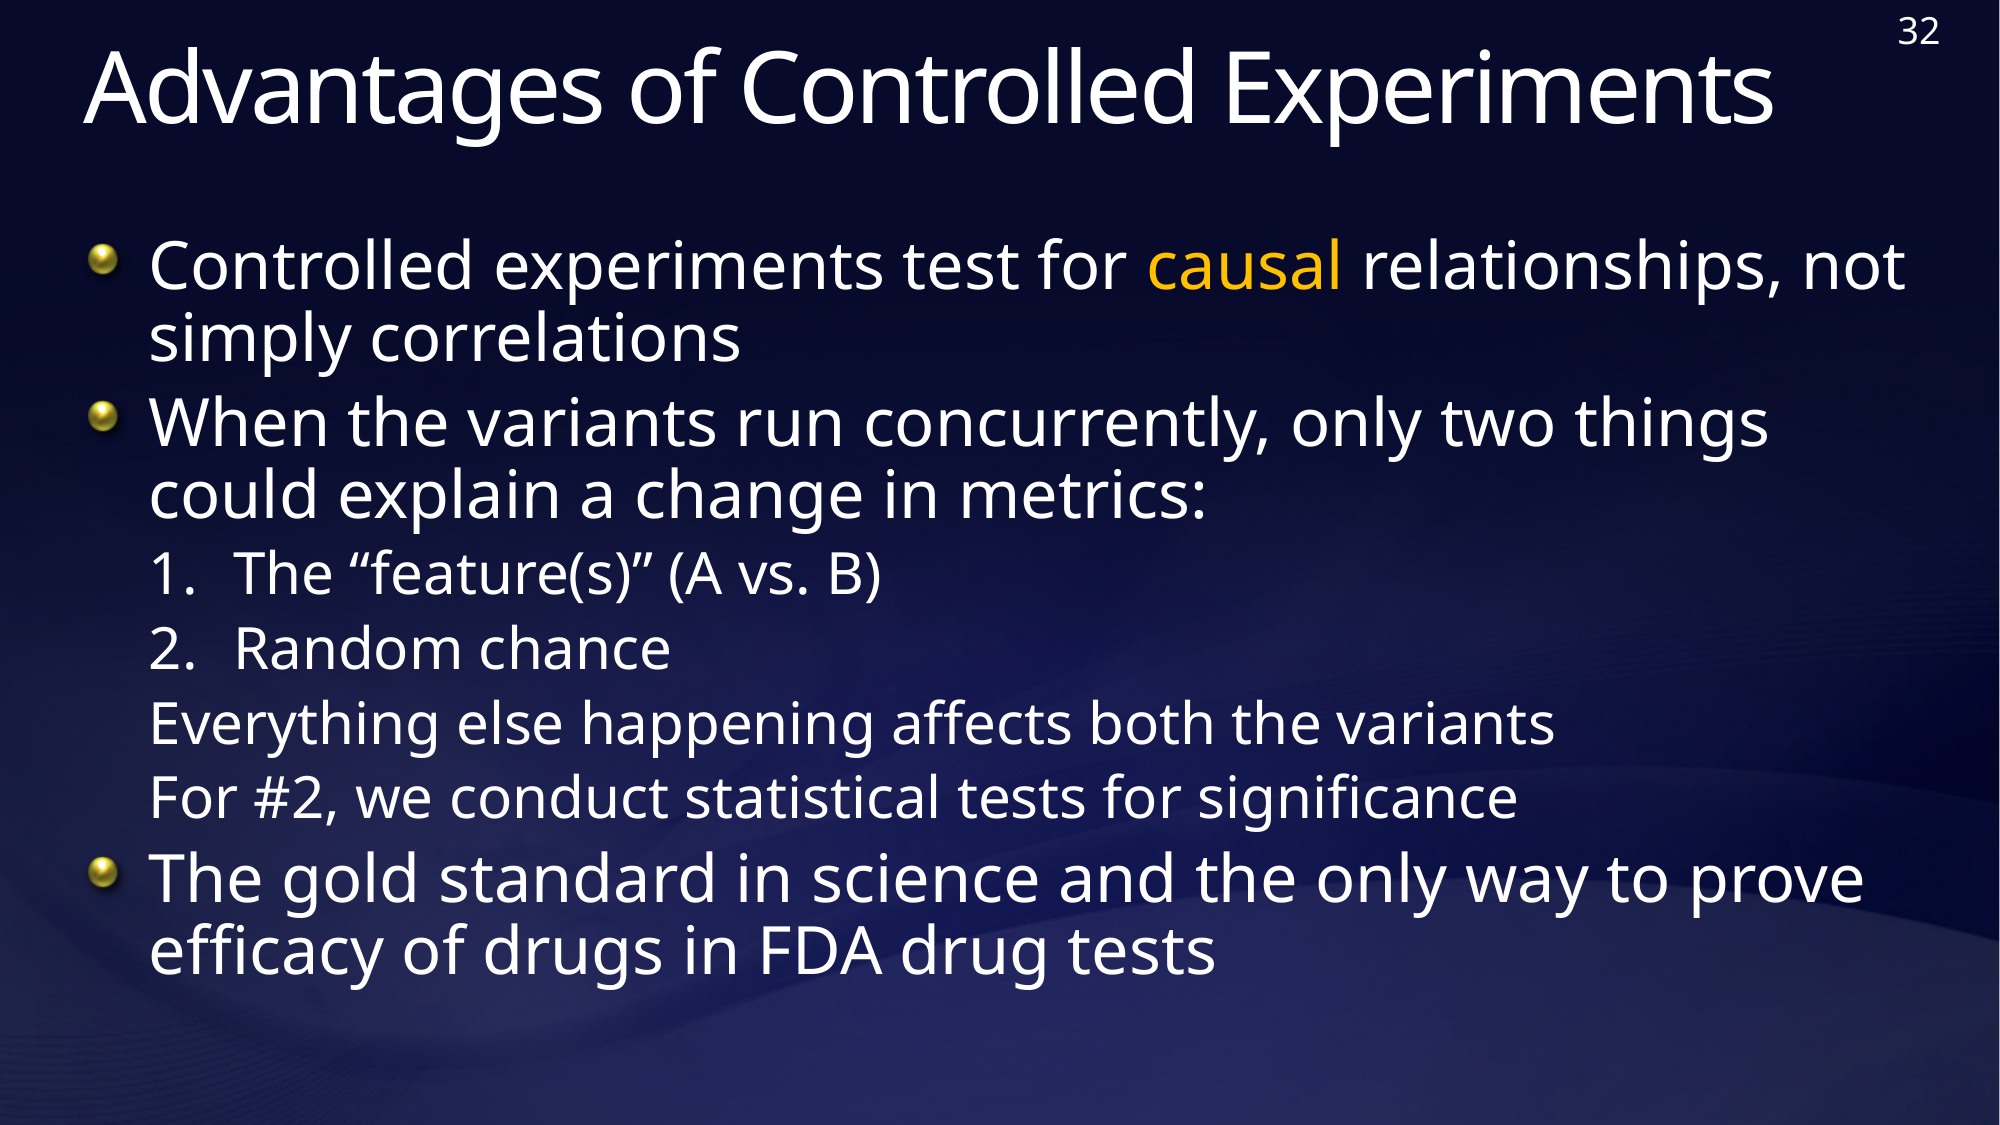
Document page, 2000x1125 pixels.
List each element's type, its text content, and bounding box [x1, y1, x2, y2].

picture [0, 0, 2000, 1125]
list Controlled experiments test for causal relationships, not simply correlations When the variants run concurrently, only two things could explain a change in metrics: The “feature(s)” (A vs. B) Random chance Everything else happening affects both the variants For #2, we conduct statistical tests for significance The gold standard in science and the only way to prove efficacy of drugs in FDA drug tests [83, 231, 1917, 1101]
slide_number 32 [1882, 0, 2000, 50]
title Advantages of Controlled Experiments [83, 37, 1941, 147]
